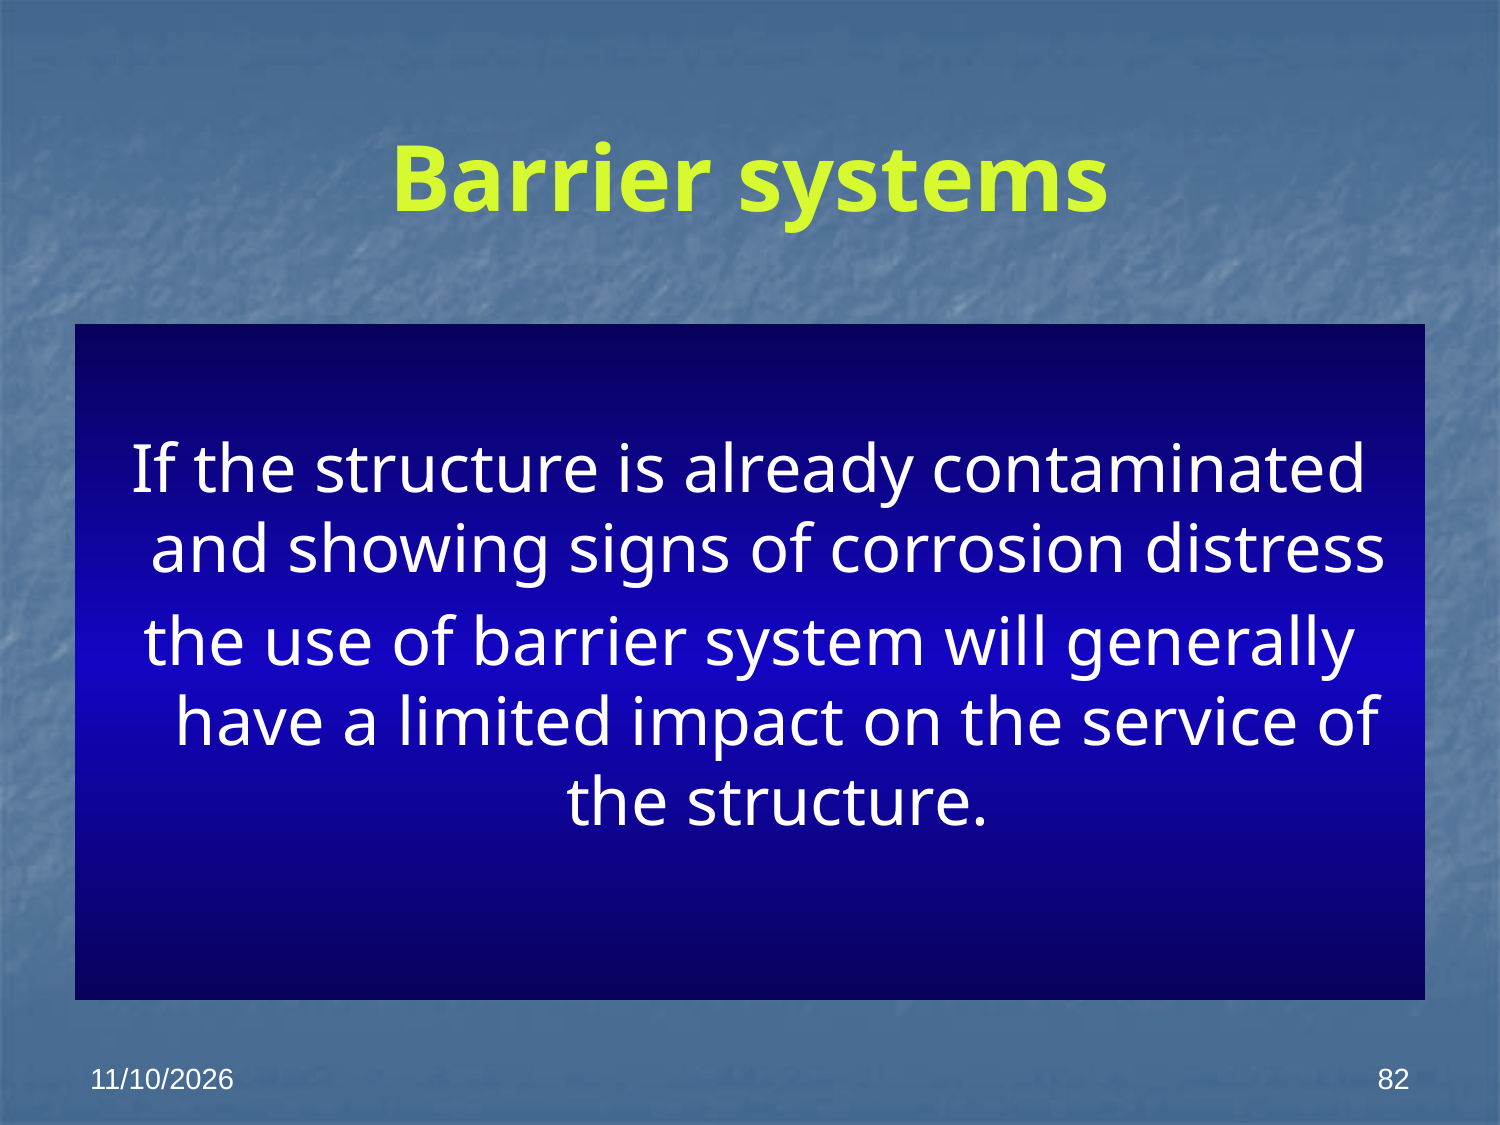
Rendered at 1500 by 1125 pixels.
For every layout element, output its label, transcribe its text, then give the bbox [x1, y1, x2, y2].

title Barrier systems [74, 62, 1426, 288]
list If the structure is already contaminated and showing signs of corrosion distress the use of barrier system will generally have a limited impact on the service of the structure. [74, 324, 1426, 1001]
slide_number 82 [1074, 1024, 1426, 1103]
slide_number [74, 1024, 426, 1103]
